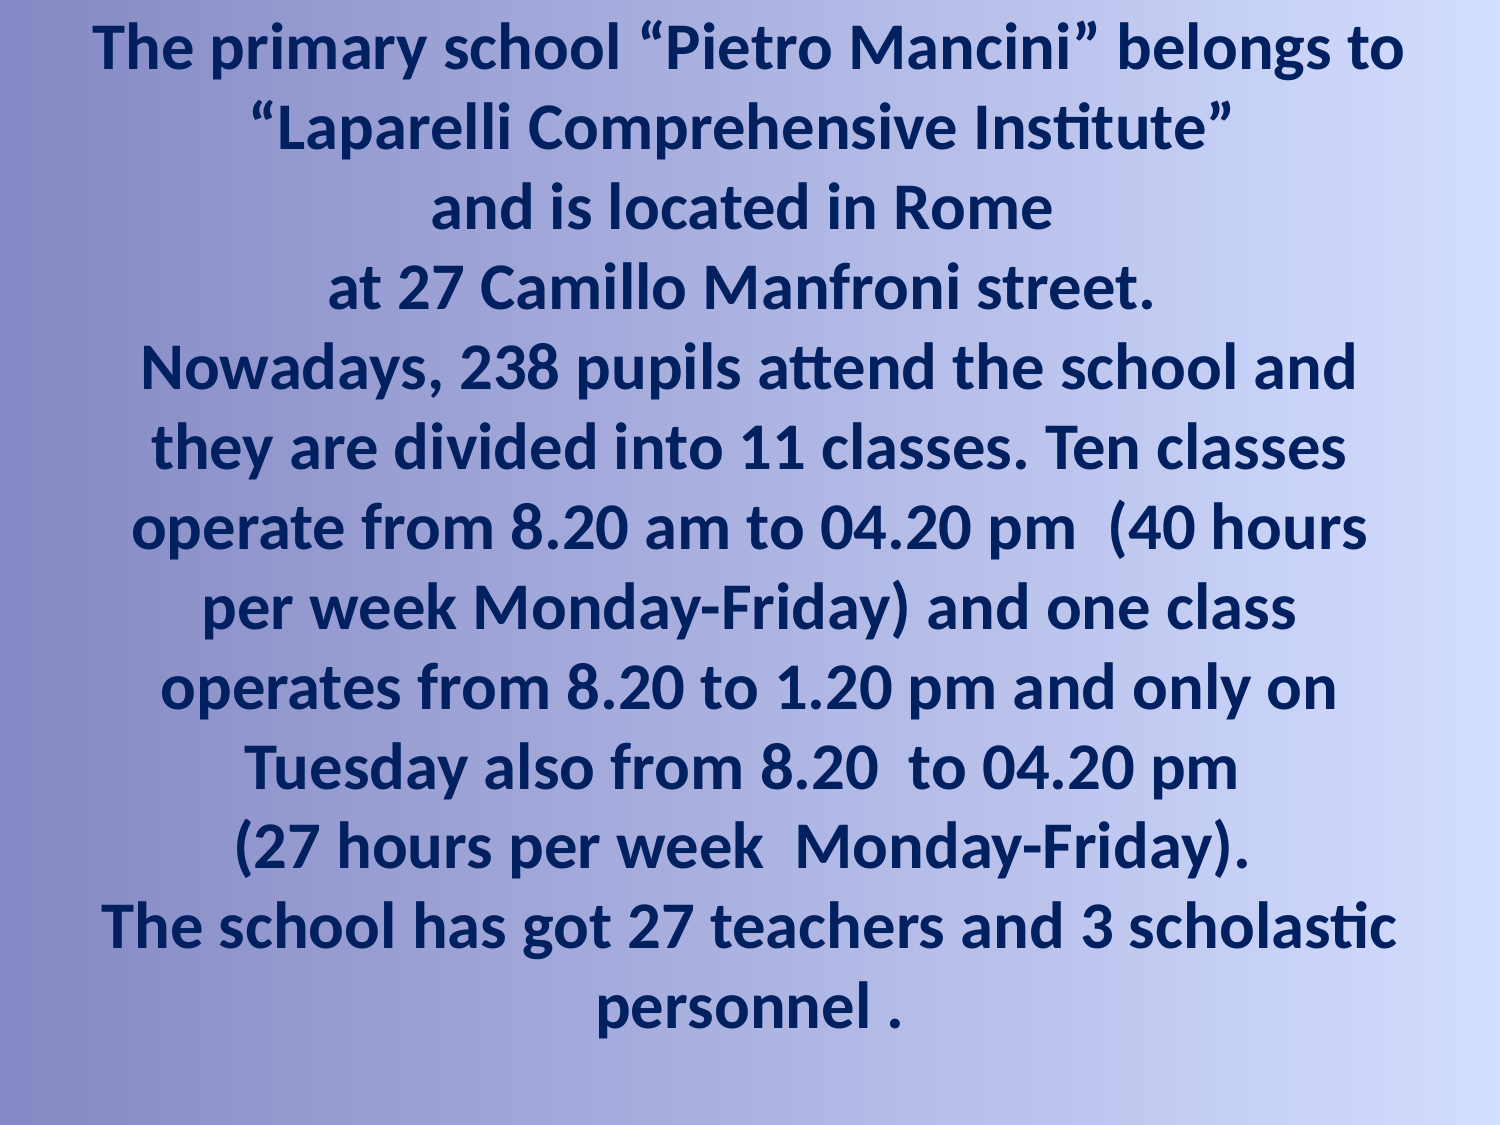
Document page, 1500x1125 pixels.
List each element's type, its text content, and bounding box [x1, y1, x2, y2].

title The primary school “Pietro Mancini” belongs to “Laparelli Comprehensive Institute” and is located in Rome at 27 Camillo Manfroni street. Nowadays, 238 pupils attend the school and they are divided into 11 classes. Ten classes operate from 8.20 am to 04.20 pm (40 hours per week Monday-Friday) and one class operates from 8.20 to 1.20 pm and only on Tuesday also from 8.20 to 04.20 pm (27 hours per week Monday-Friday). The school has got 27 teachers and 3 scholastic personnel . [75, 30, 1425, 1094]
